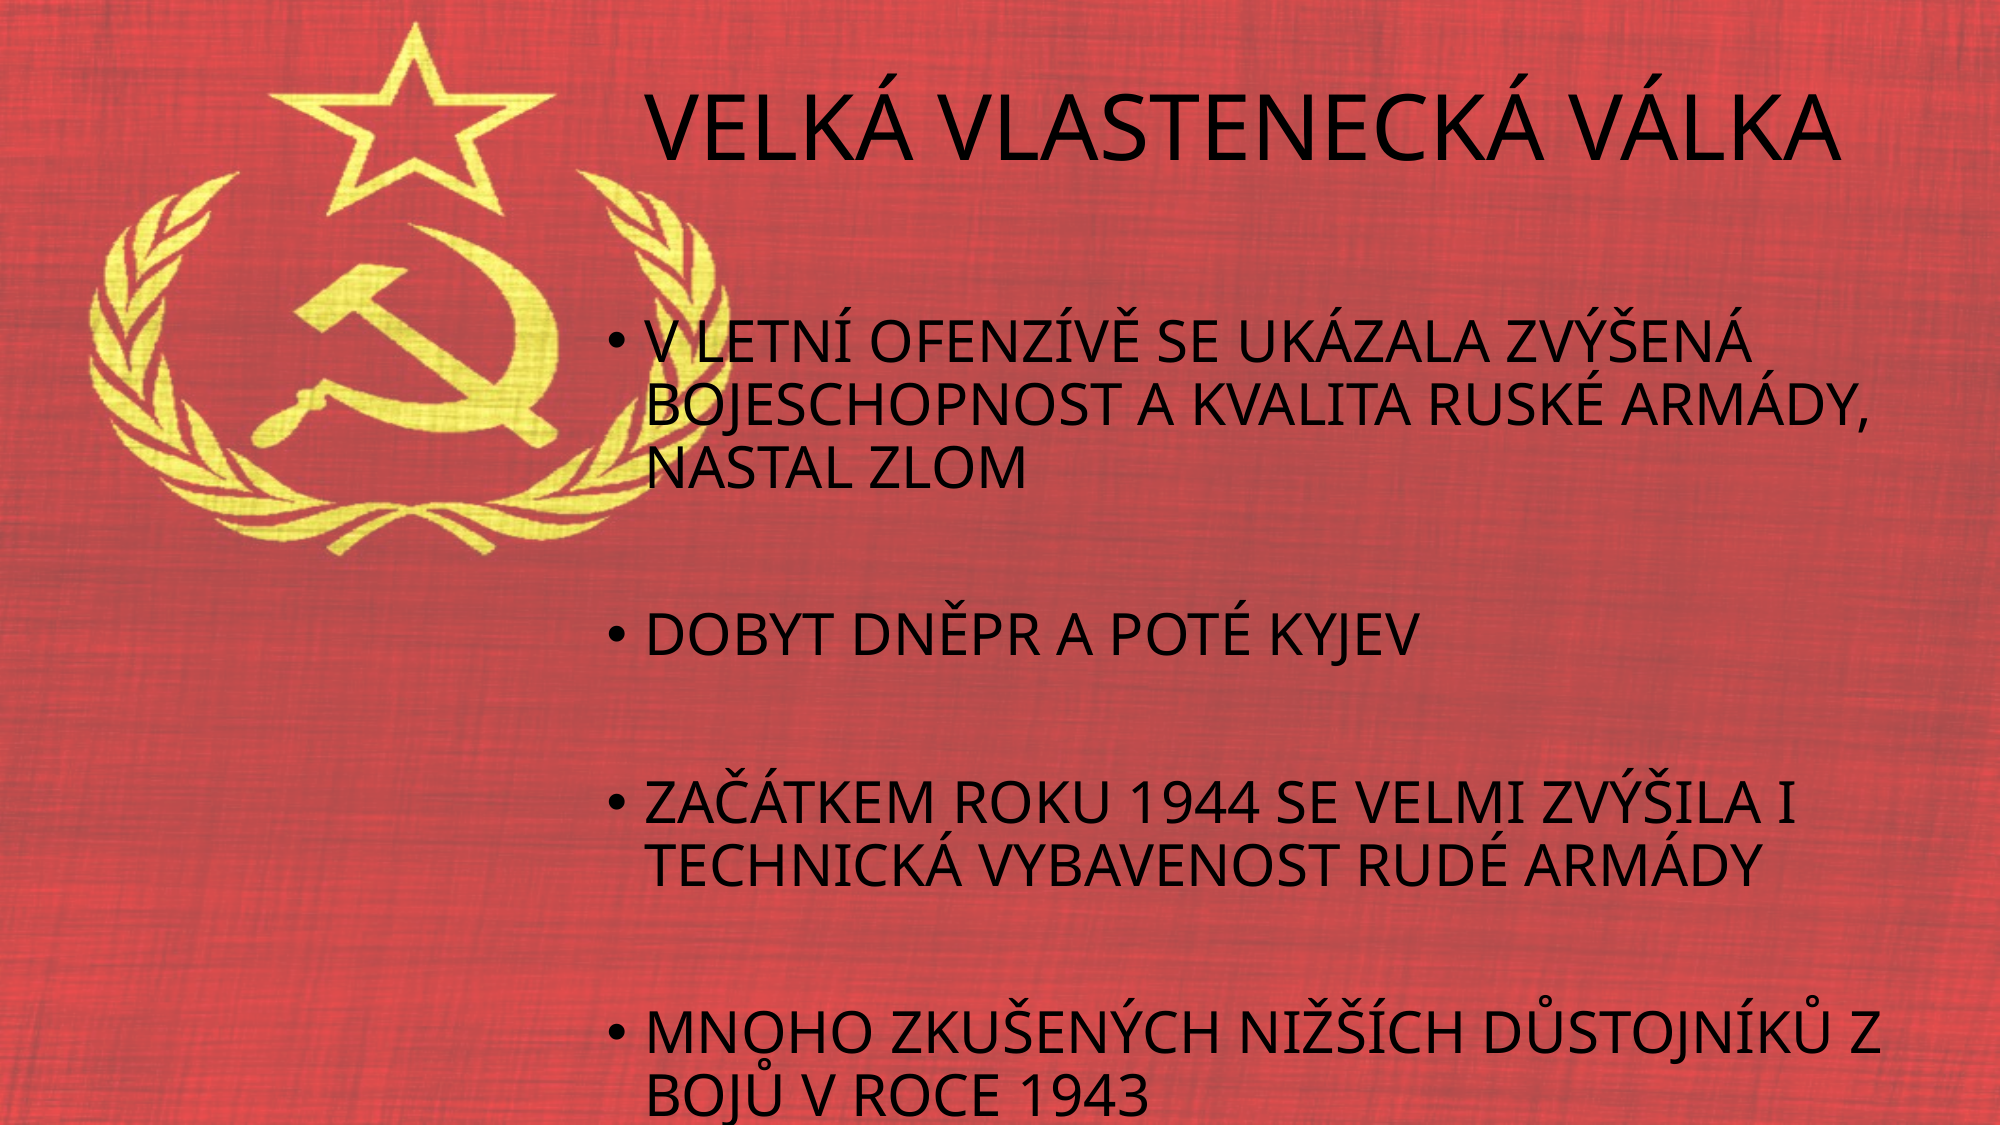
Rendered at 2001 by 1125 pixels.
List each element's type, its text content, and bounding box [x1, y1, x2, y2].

title VELKÁ VLASTENECKÁ VÁLKA [629, 35, 1865, 227]
list V LETNÍ OFENZÍVĚ SE UKÁZALA ZVÝŠENÁ BOJESCHOPNOST A KVALITA RUSKÉ ARMÁDY, NASTAL ZLOM DOBYT DNĚPR A POTÉ KYJEV ZAČÁTKEM ROKU 1944 SE VELMI ZVÝŠILA I TECHNICKÁ VYBAVENOST RUDÉ ARMÁDY MNOHO ZKUŠENÝCH NIŽŠÍCH DŮSTOJNÍKŮ Z BOJŮ V ROCE 1943 [591, 304, 2000, 1093]
